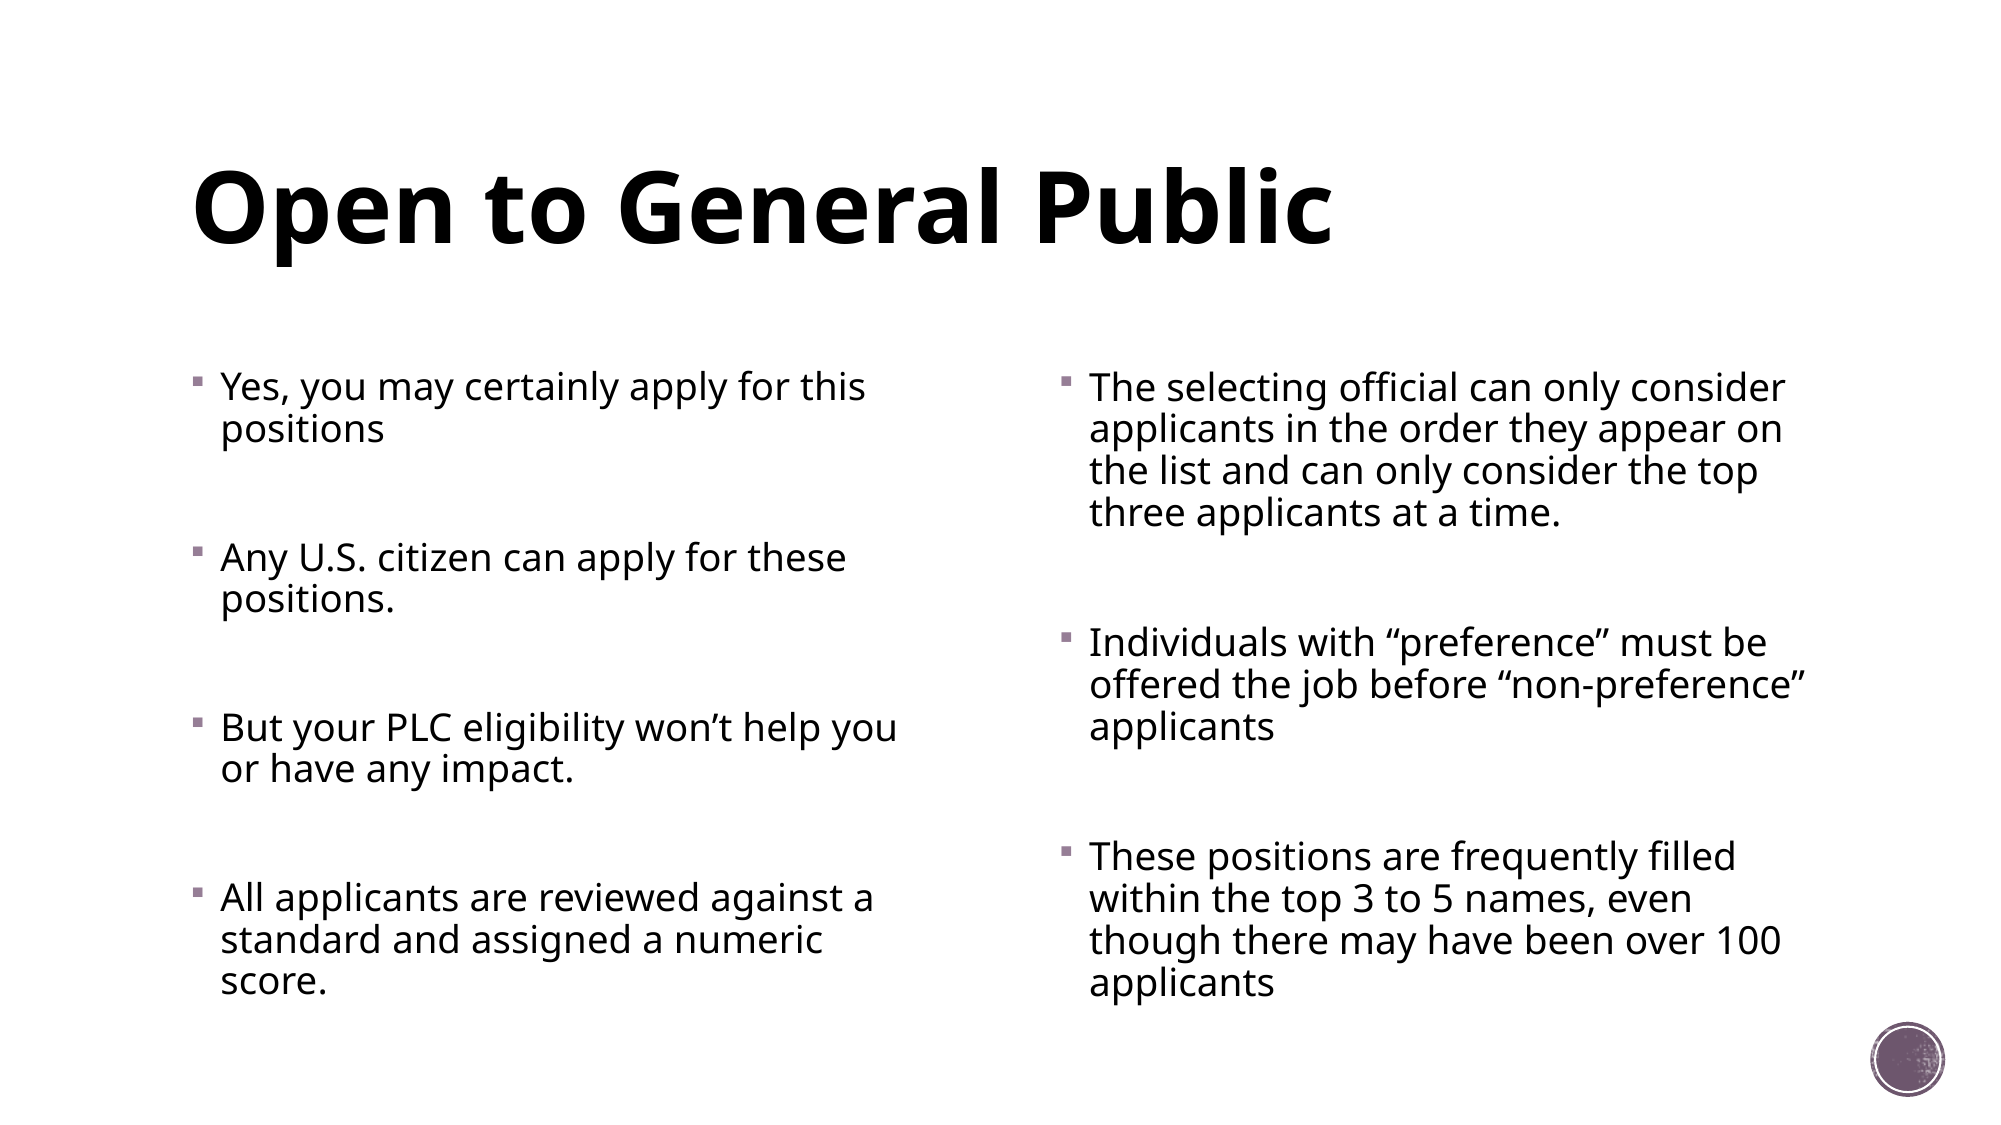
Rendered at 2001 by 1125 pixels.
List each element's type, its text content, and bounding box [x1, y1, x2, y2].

list The selecting official can only consider applicants in the order they appear on the list and can only consider the top three applicants at a time. Individuals with “preference” must be offered the job before “non-preference” applicants These positions are frequently filled within the top 3 to 5 names, even though there may have been over 100 applicants [1043, 360, 1824, 1013]
list Yes, you may certainly apply for this positions Any U.S. citizen can apply for these positions. But your PLC eligibility won’t help you or have any impact. All applicants are reviewed against a standard and assigned a numeric score. [175, 360, 956, 1013]
title Open to General Public [175, 79, 1826, 344]
